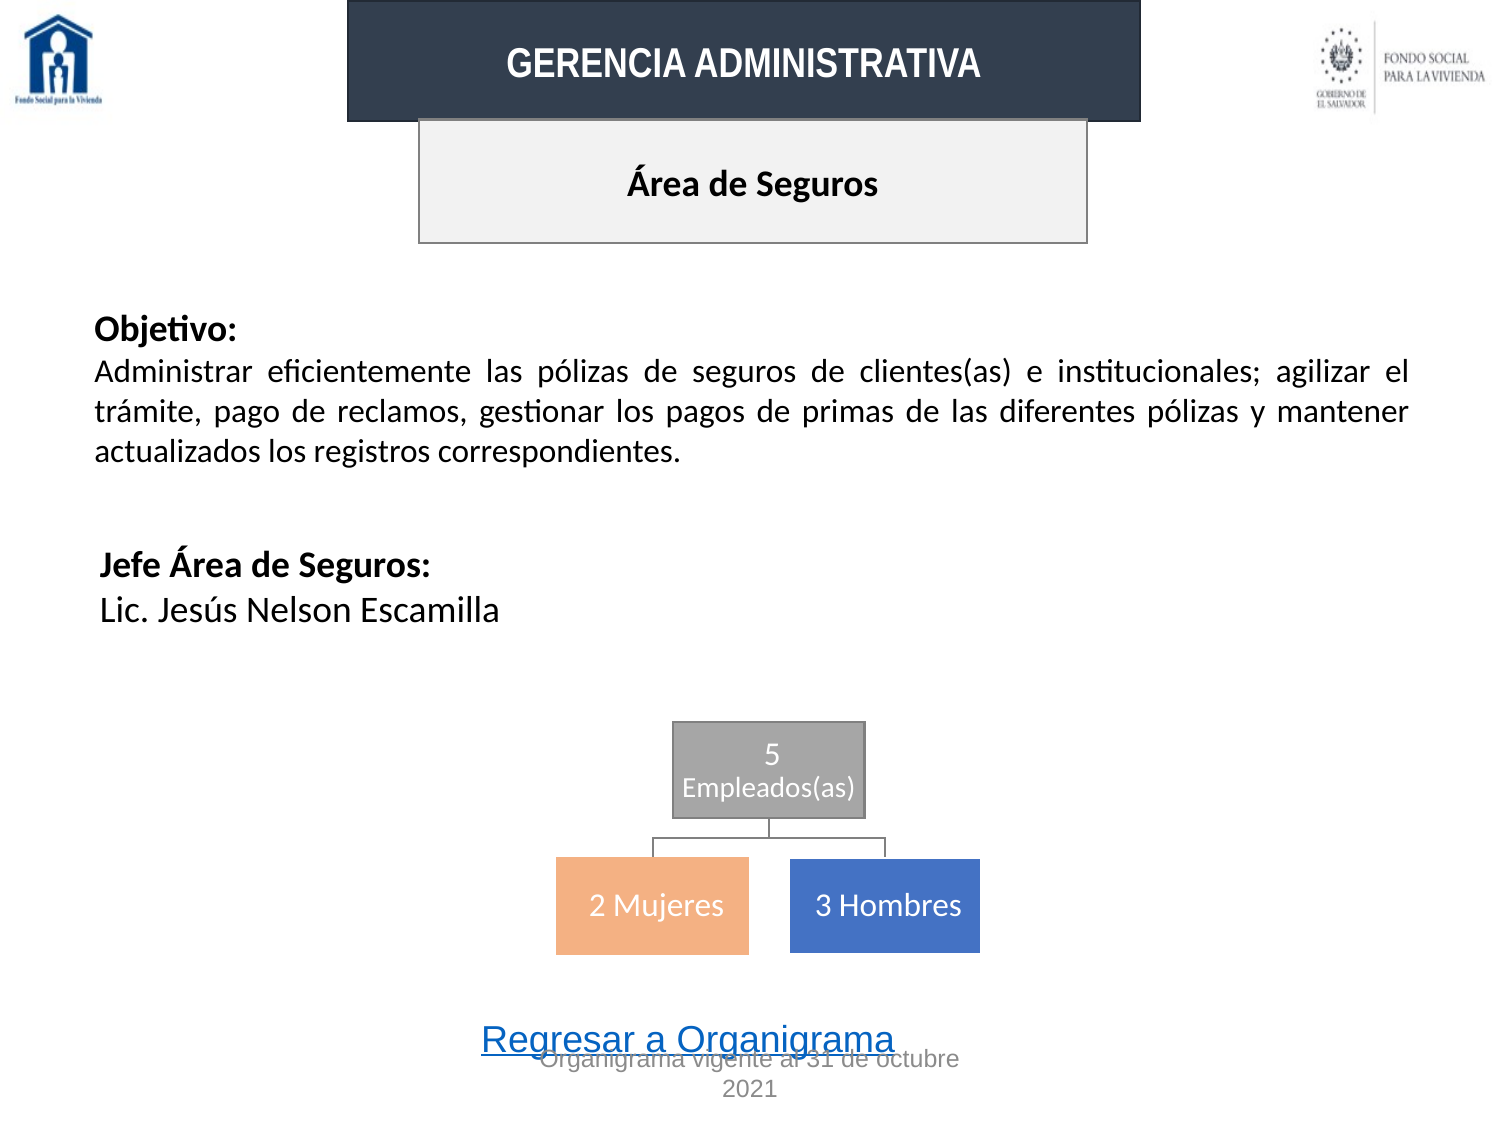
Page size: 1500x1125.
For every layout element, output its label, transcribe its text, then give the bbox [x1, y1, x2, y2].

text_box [521, 721, 1016, 954]
text_box Jefe Área de Seguros: Lic. Jesús Nelson Escamilla [76, 532, 591, 638]
text_box Objetivo: Administrar eficientemente las pólizas de seguros de clientes(as) e institucionales; agilizar el trámite, pago de reclamos, gestionar los pagos de primas de las diferentes pólizas y mantener actualizados los registros correspondientes. [79, 296, 1427, 477]
picture [0, 0, 1500, 1125]
text_box Área de Seguros [418, 118, 1088, 244]
text_box GERENCIA ADMINISTRATIVA [347, 0, 1141, 122]
text_box Regresar a Organigrama [466, 1007, 957, 1067]
footer Organigrama vigente al 31 de octubre 2021 [496, 1042, 1004, 1103]
